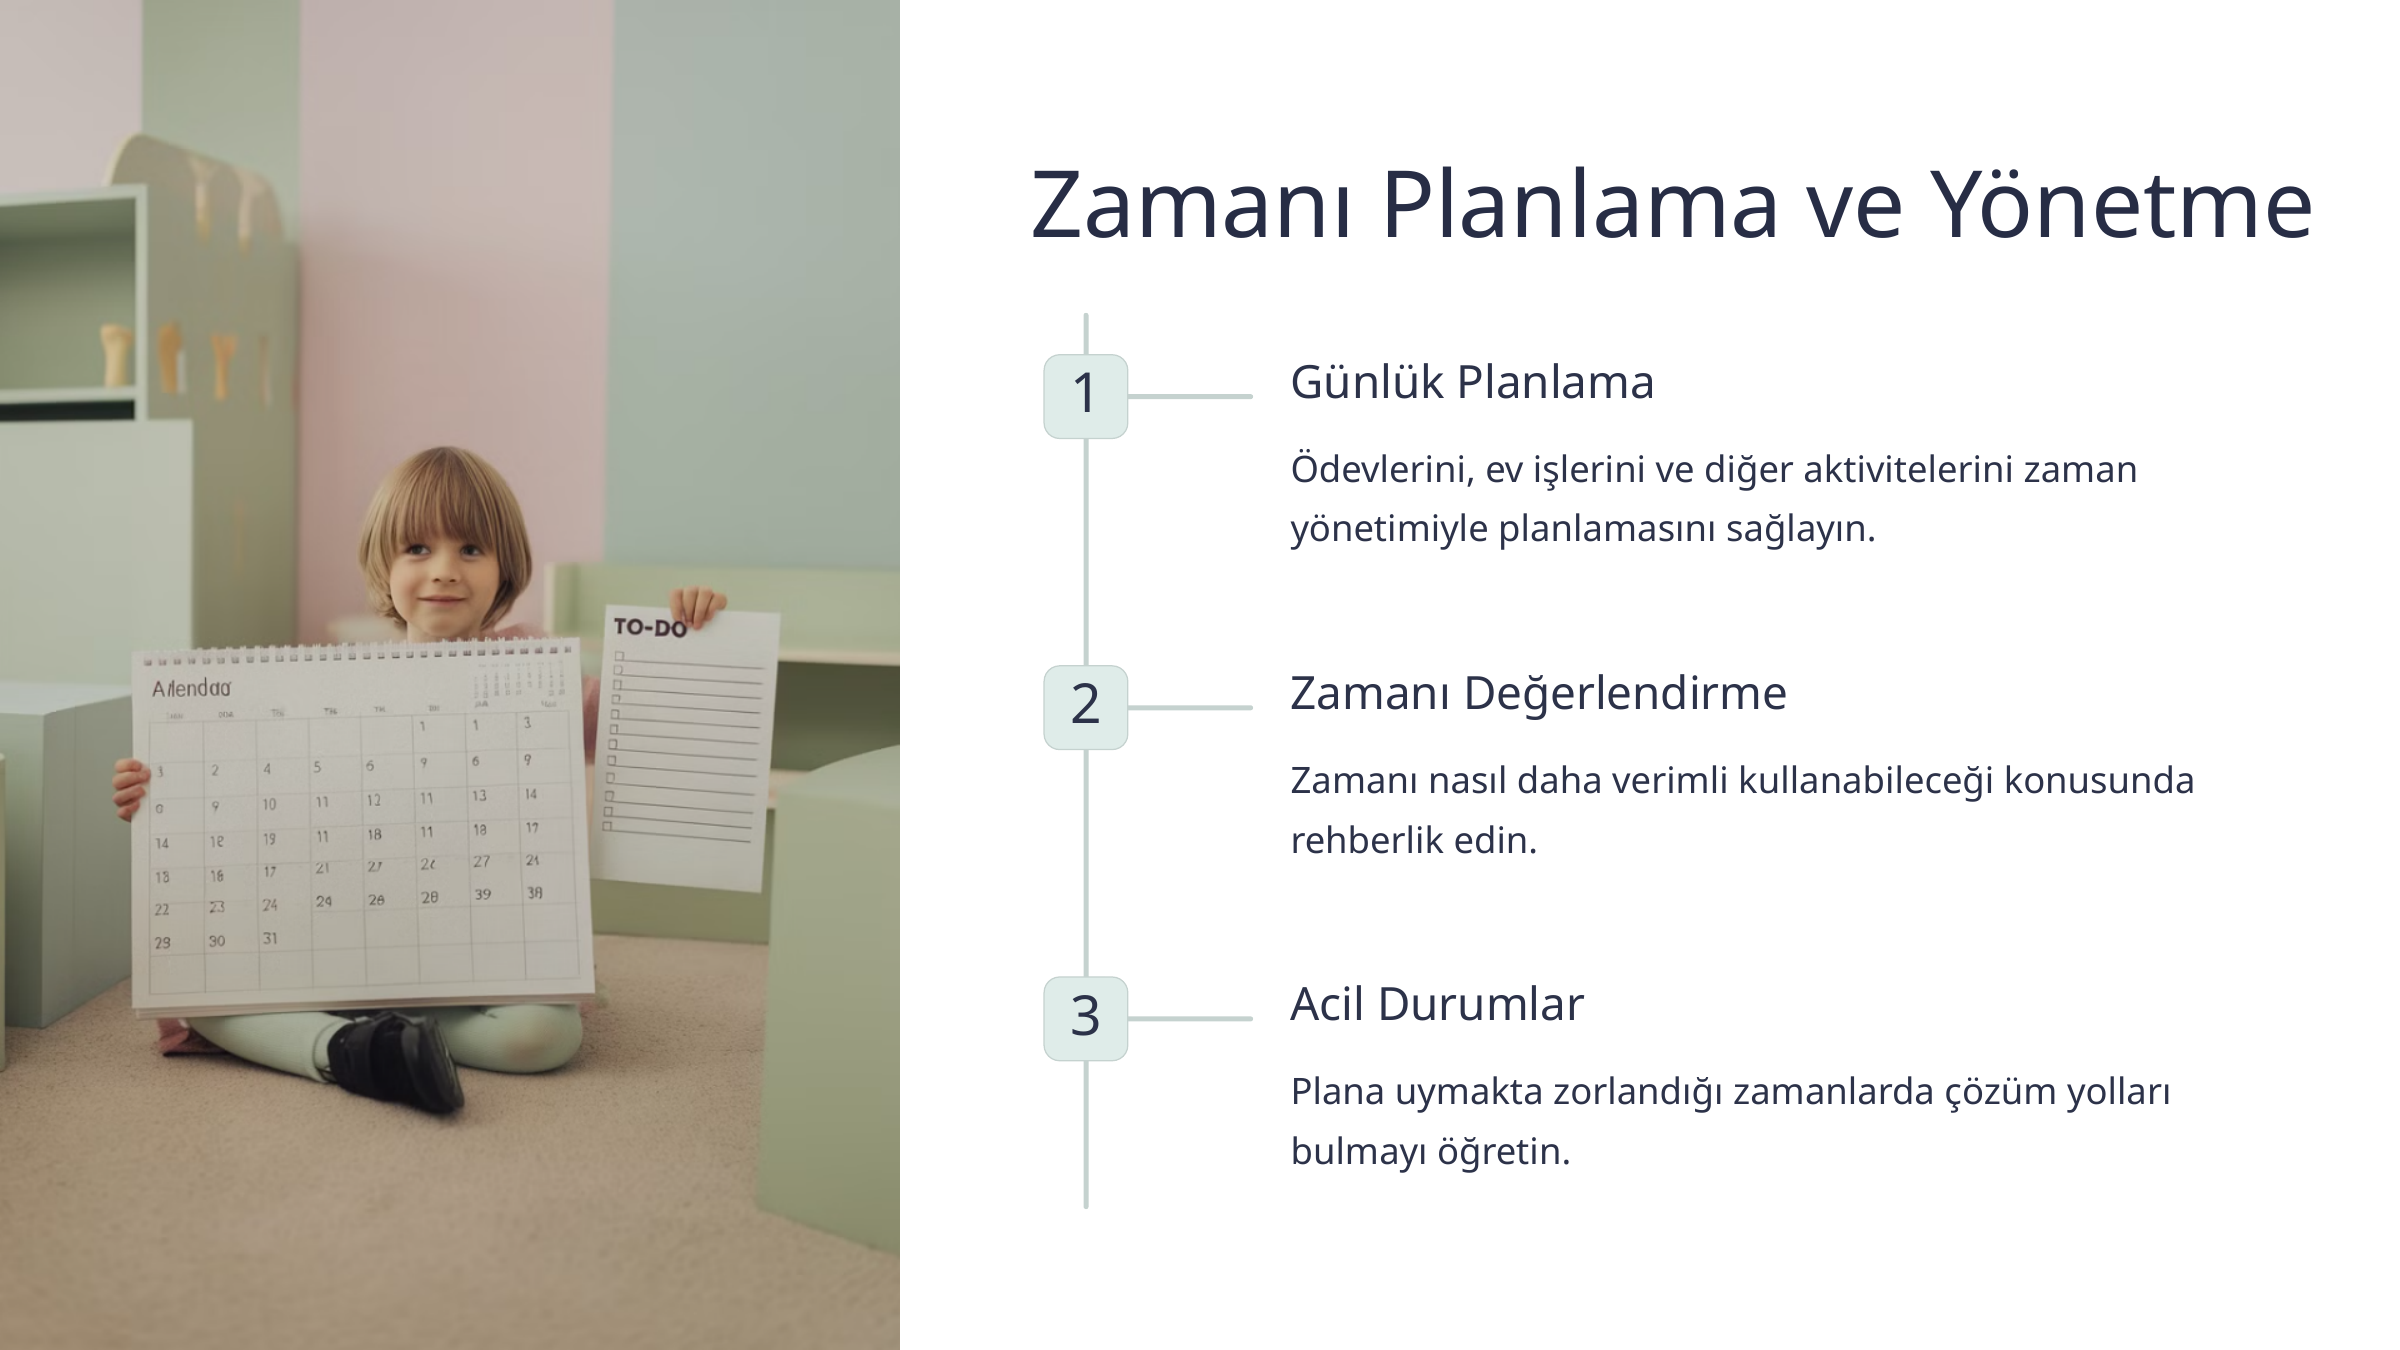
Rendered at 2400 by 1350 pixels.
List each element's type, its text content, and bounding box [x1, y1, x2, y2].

text_box Zamanı Planlama ve Yönetme [1030, 140, 2250, 258]
text_box [1083, 750, 1089, 976]
picture [0, 0, 900, 1350]
text_box [1128, 394, 1254, 400]
text_box Günlük Planlama [1290, 350, 1756, 409]
text_box [1083, 1061, 1089, 1210]
text_box [1044, 354, 1128, 439]
text_box Zamanı Değerlendirme [1290, 661, 1758, 720]
text_box [1044, 976, 1128, 1061]
text_box [1044, 665, 1128, 750]
text_box Acil Durumlar [1290, 972, 1756, 1031]
text_box [1083, 439, 1089, 665]
text_box [1128, 1016, 1254, 1022]
text_box [1083, 312, 1089, 354]
text_box 1 [1077, 368, 1095, 425]
text_box Ödevlerini, ev işlerini ve diğer aktivitelerini zaman yönetimiyle planlamasını sağlayın. [1290, 430, 2270, 550]
text_box 2 [1071, 679, 1101, 736]
text_box [1128, 705, 1254, 711]
text_box 3 [1071, 991, 1101, 1047]
text_box Plana uymakta zorlandığı zamanlarda çözüm yolları bulmayı öğretin. [1290, 1052, 2270, 1172]
text_box Zamanı nasıl daha verimli kullanabileceği konusunda rehberlik edin. [1290, 741, 2270, 861]
